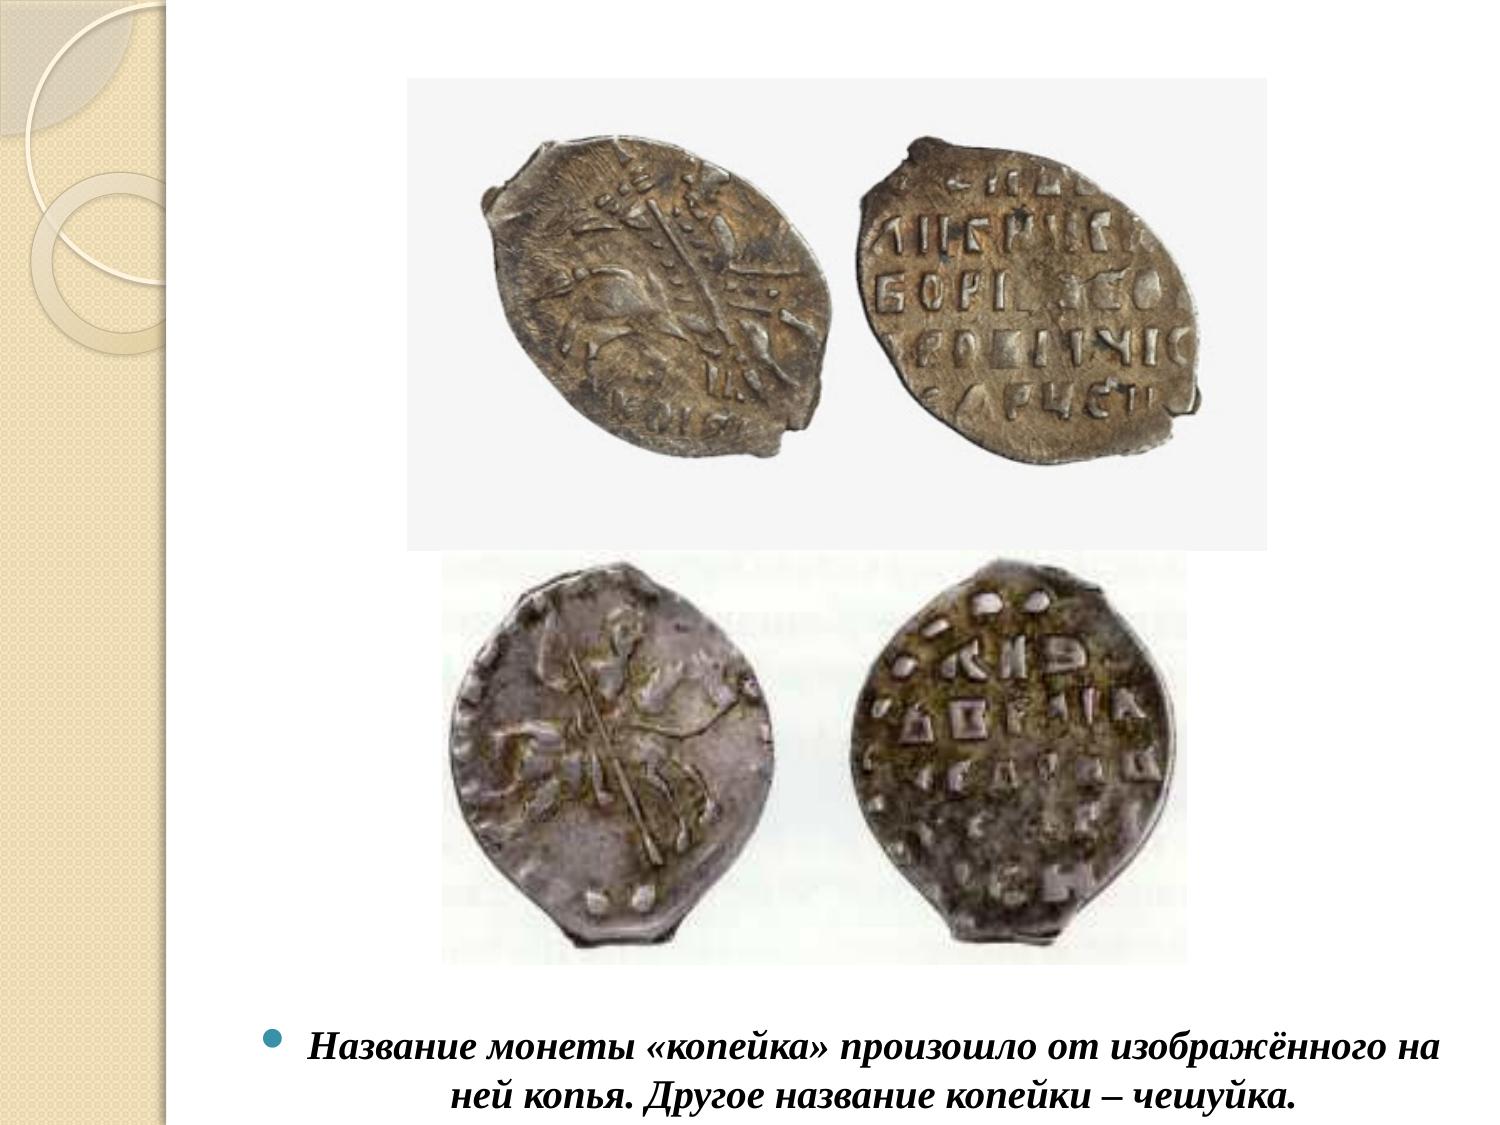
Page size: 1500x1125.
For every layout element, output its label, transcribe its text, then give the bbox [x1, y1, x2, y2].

picture [407, 77, 1268, 965]
list Название монеты «копейка» произошло от изображённого на ней копья. Другое название копейки – чешуйка. [230, 337, 1461, 1125]
